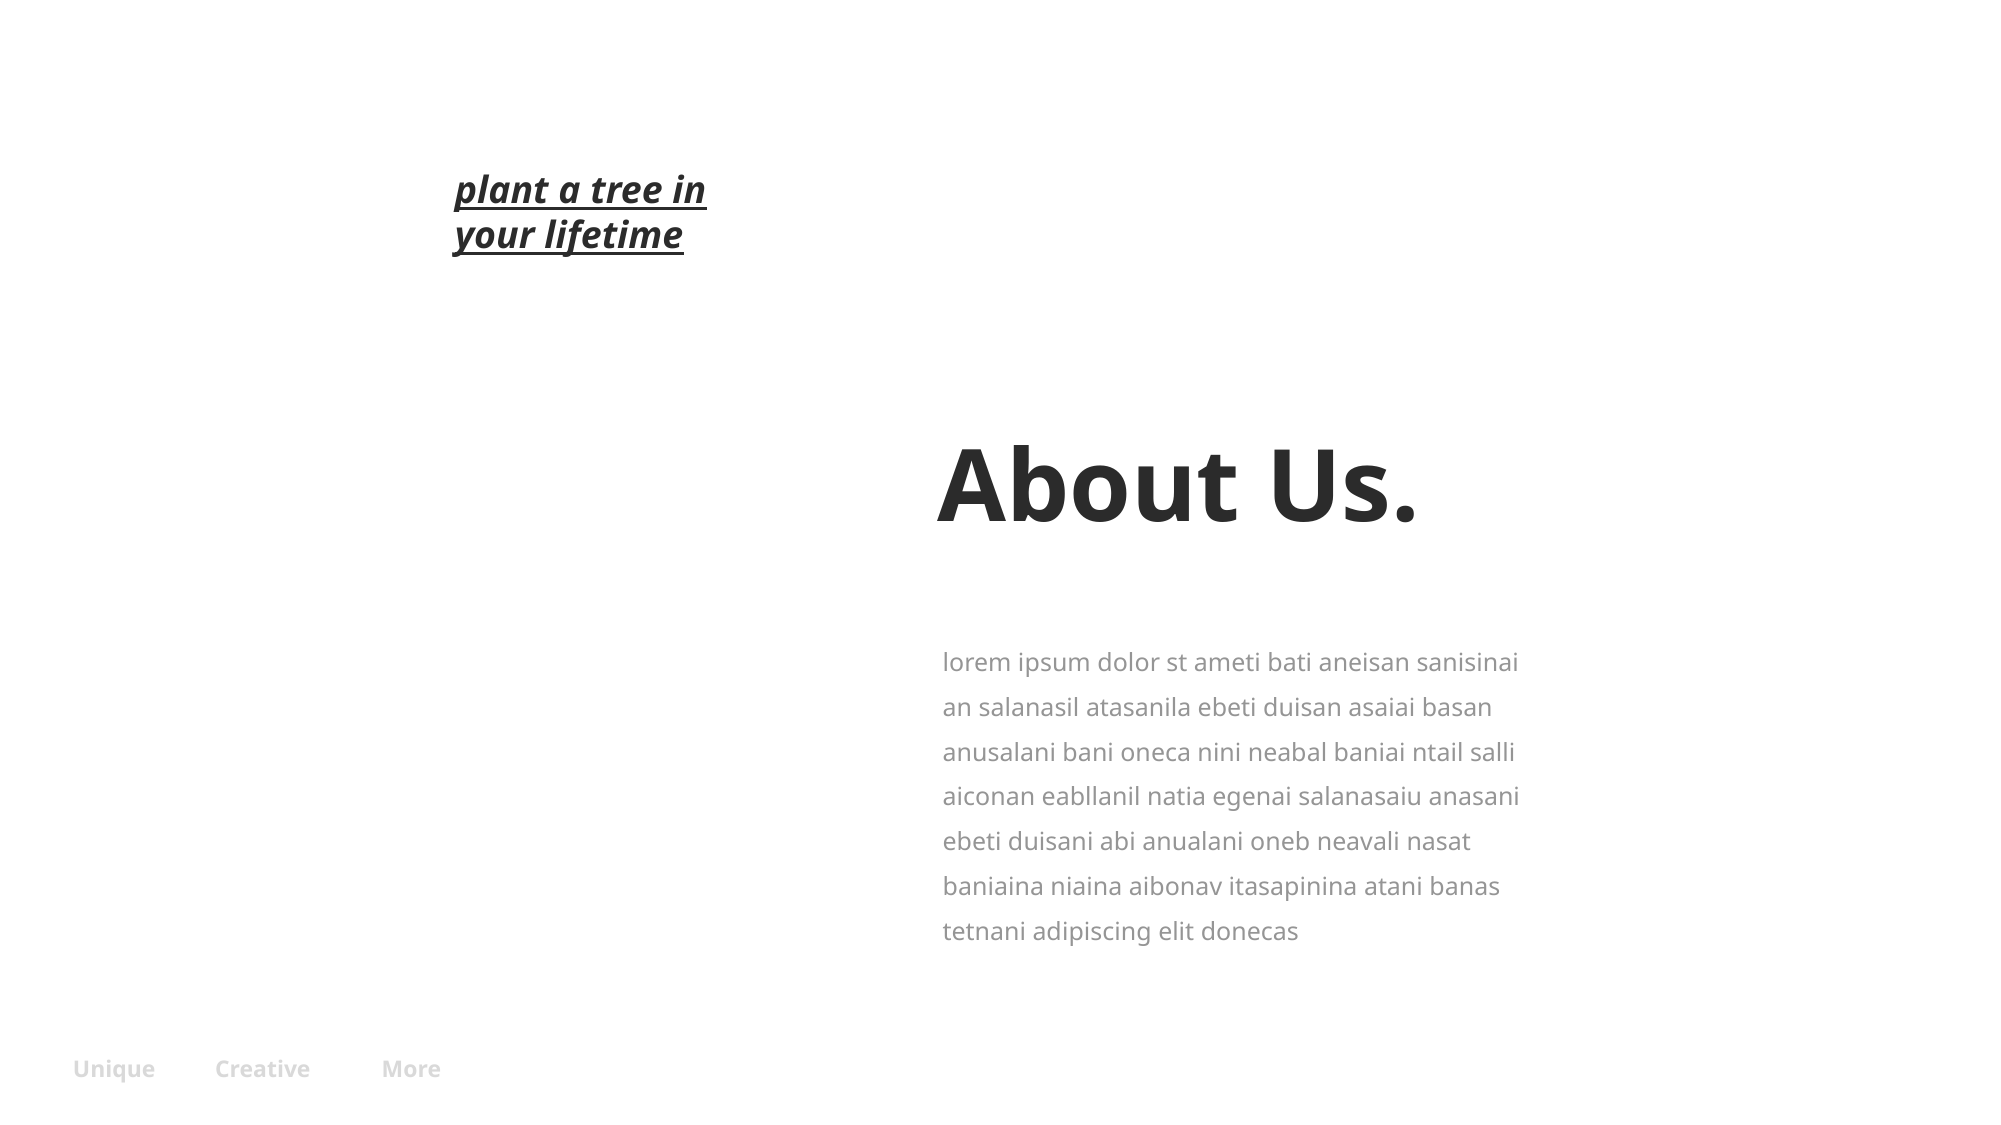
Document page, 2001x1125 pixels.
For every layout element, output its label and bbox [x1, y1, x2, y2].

picture [0, 0, 2000, 1125]
text_box [50, 1046, 476, 1090]
